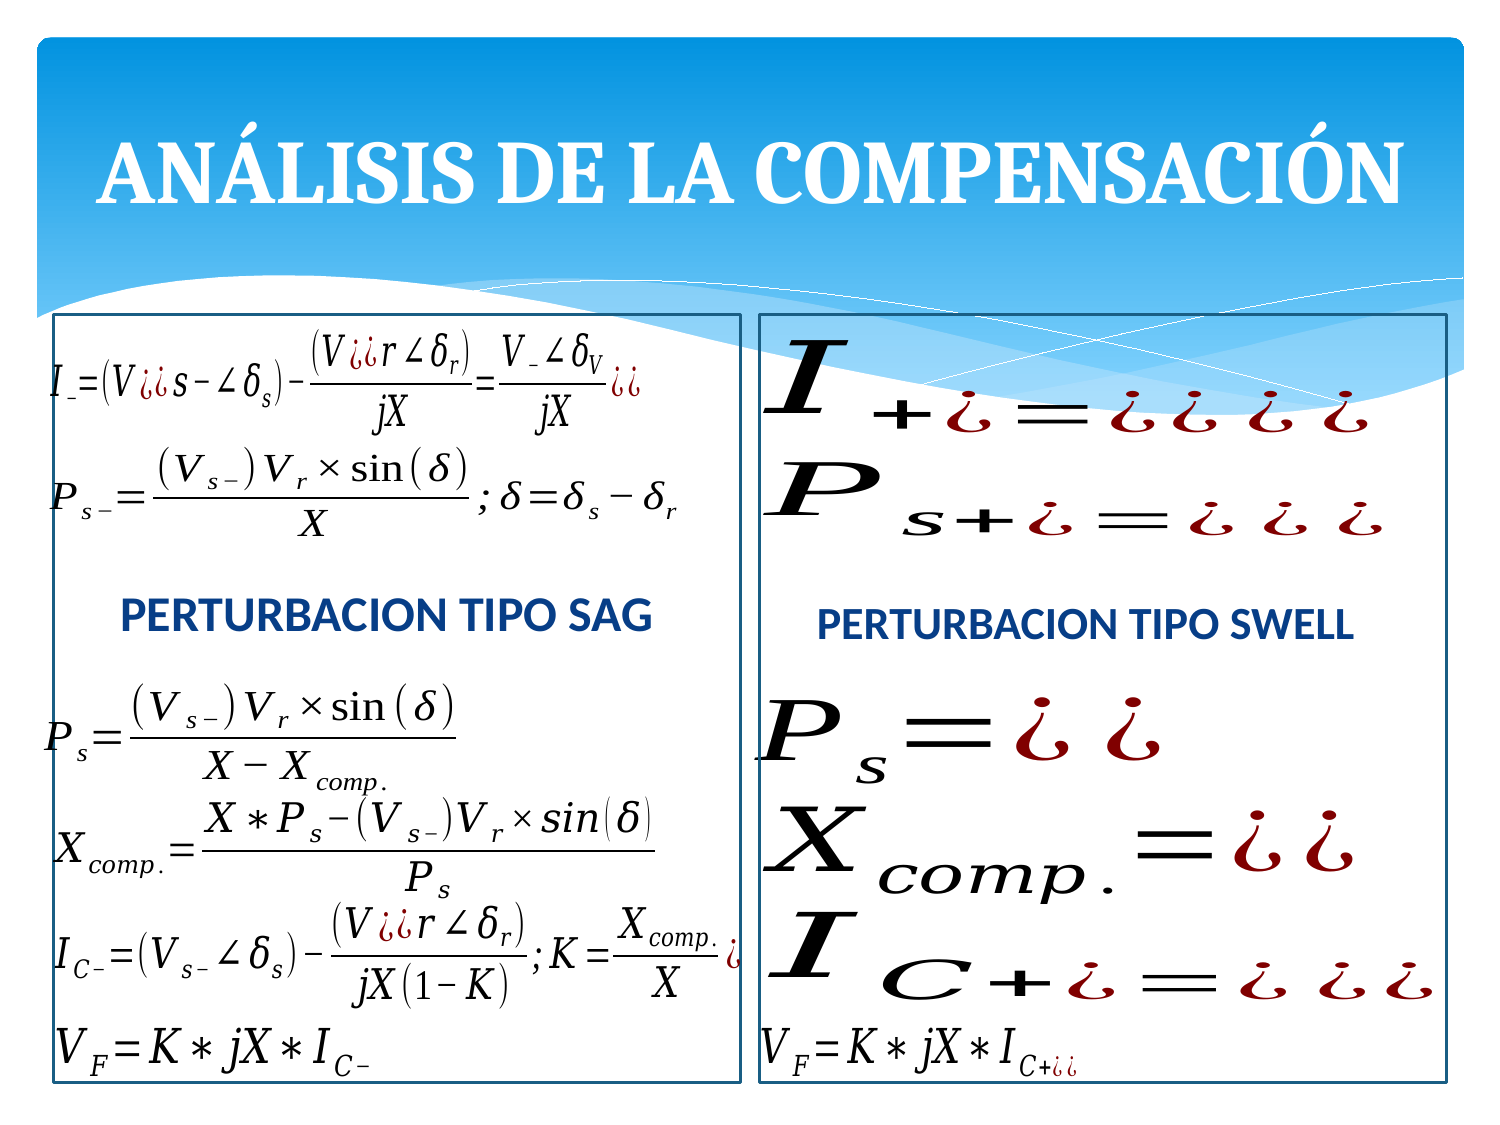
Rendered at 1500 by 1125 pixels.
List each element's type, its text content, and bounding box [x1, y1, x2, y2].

title ANÁLISIS DE LA COMPENSACIÓN [77, 90, 1428, 244]
list PERTURBACION TIPO SAG [104, 574, 680, 657]
text_box PERTURBACION TIPO SWELL [801, 586, 1376, 669]
text_box [758, 313, 1448, 1083]
text_box [52, 313, 742, 1083]
